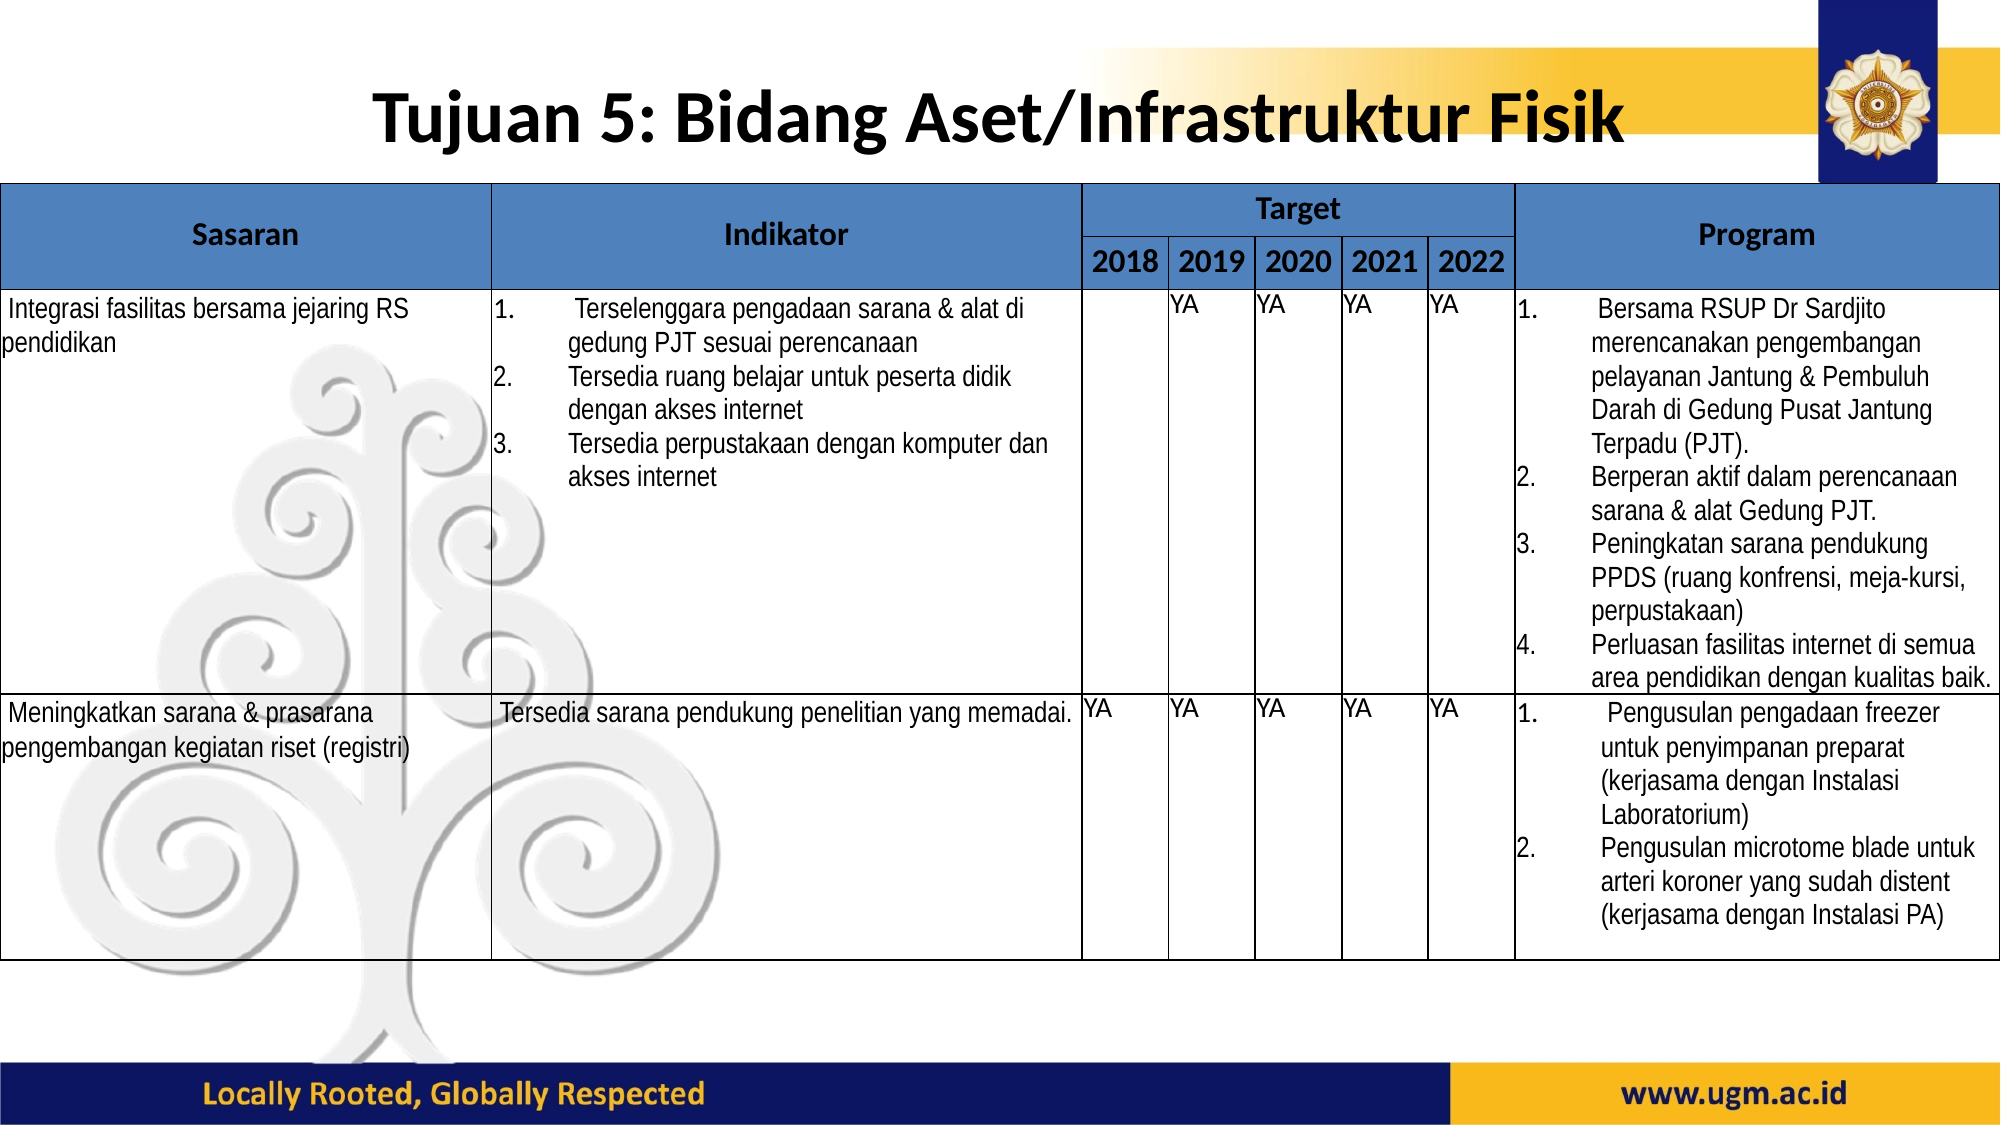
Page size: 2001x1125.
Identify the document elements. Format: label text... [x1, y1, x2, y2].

table_header Program [1516, 184, 1999, 289]
table_cell Terselenggara pengadaan sarana & alat di gedung PJT sesuai perencanaan Tersedia ruang belajar untuk peserta didik dengan akses internet Tersedia perpustakaan dengan komputer dan akses internet [492, 290, 1081, 693]
table_cell YA [1256, 695, 1341, 959]
table_header Indikator [492, 184, 1081, 289]
table_cell [1083, 290, 1168, 693]
table_cell Meningkatkan sarana & prasarana pengembangan kegiatan riset (registri) [1, 695, 491, 959]
table_cell YA [1083, 695, 1168, 959]
title Tujuan 5: Bidang Aset/Infrastruktur Fisik [137, 59, 1863, 167]
table_cell YA [1169, 695, 1254, 959]
table_header Sasaran [1, 184, 491, 289]
table_cell YA [1429, 695, 1514, 959]
table_cell 2022 [1429, 237, 1514, 289]
table_cell YA [1256, 290, 1341, 693]
picture [0, 0, 2001, 1125]
table_cell Pengusulan pengadaan freezer untuk penyimpanan preparat (kerjasama dengan Instalasi Laboratorium) Pengusulan microtome blade untuk arteri koroner yang sudah distent (kerjasama dengan Instalasi PA) [1516, 695, 1999, 959]
table_cell 2019 [1169, 237, 1254, 289]
table_cell 2020 [1256, 237, 1341, 289]
table_cell YA [1169, 290, 1254, 693]
table_cell 2021 [1343, 237, 1427, 289]
table_cell YA [1343, 695, 1427, 959]
table_cell YA [1429, 290, 1514, 693]
table_cell Integrasi fasilitas bersama jejaring RS pendidikan [1, 290, 491, 693]
table_cell YA [1343, 290, 1427, 693]
table_cell Tersedia sarana pendukung penelitian yang memadai. [492, 695, 1081, 959]
table_header Target [1083, 184, 1514, 236]
table_cell 2018 [1083, 237, 1168, 289]
table_cell Bersama RSUP Dr Sardjito merencanakan pengembangan pelayanan Jantung & Pembuluh Darah di Gedung Pusat Jantung Terpadu (PJT). Berperan aktif dalam perencanaan sarana & alat Gedung PJT. Peningkatan sarana pendukung PPDS (ruang konfrensi, meja-kursi, perpustakaan) Perluasan fasilitas internet di semua area pendidikan dengan kualitas baik. [1516, 290, 1999, 693]
